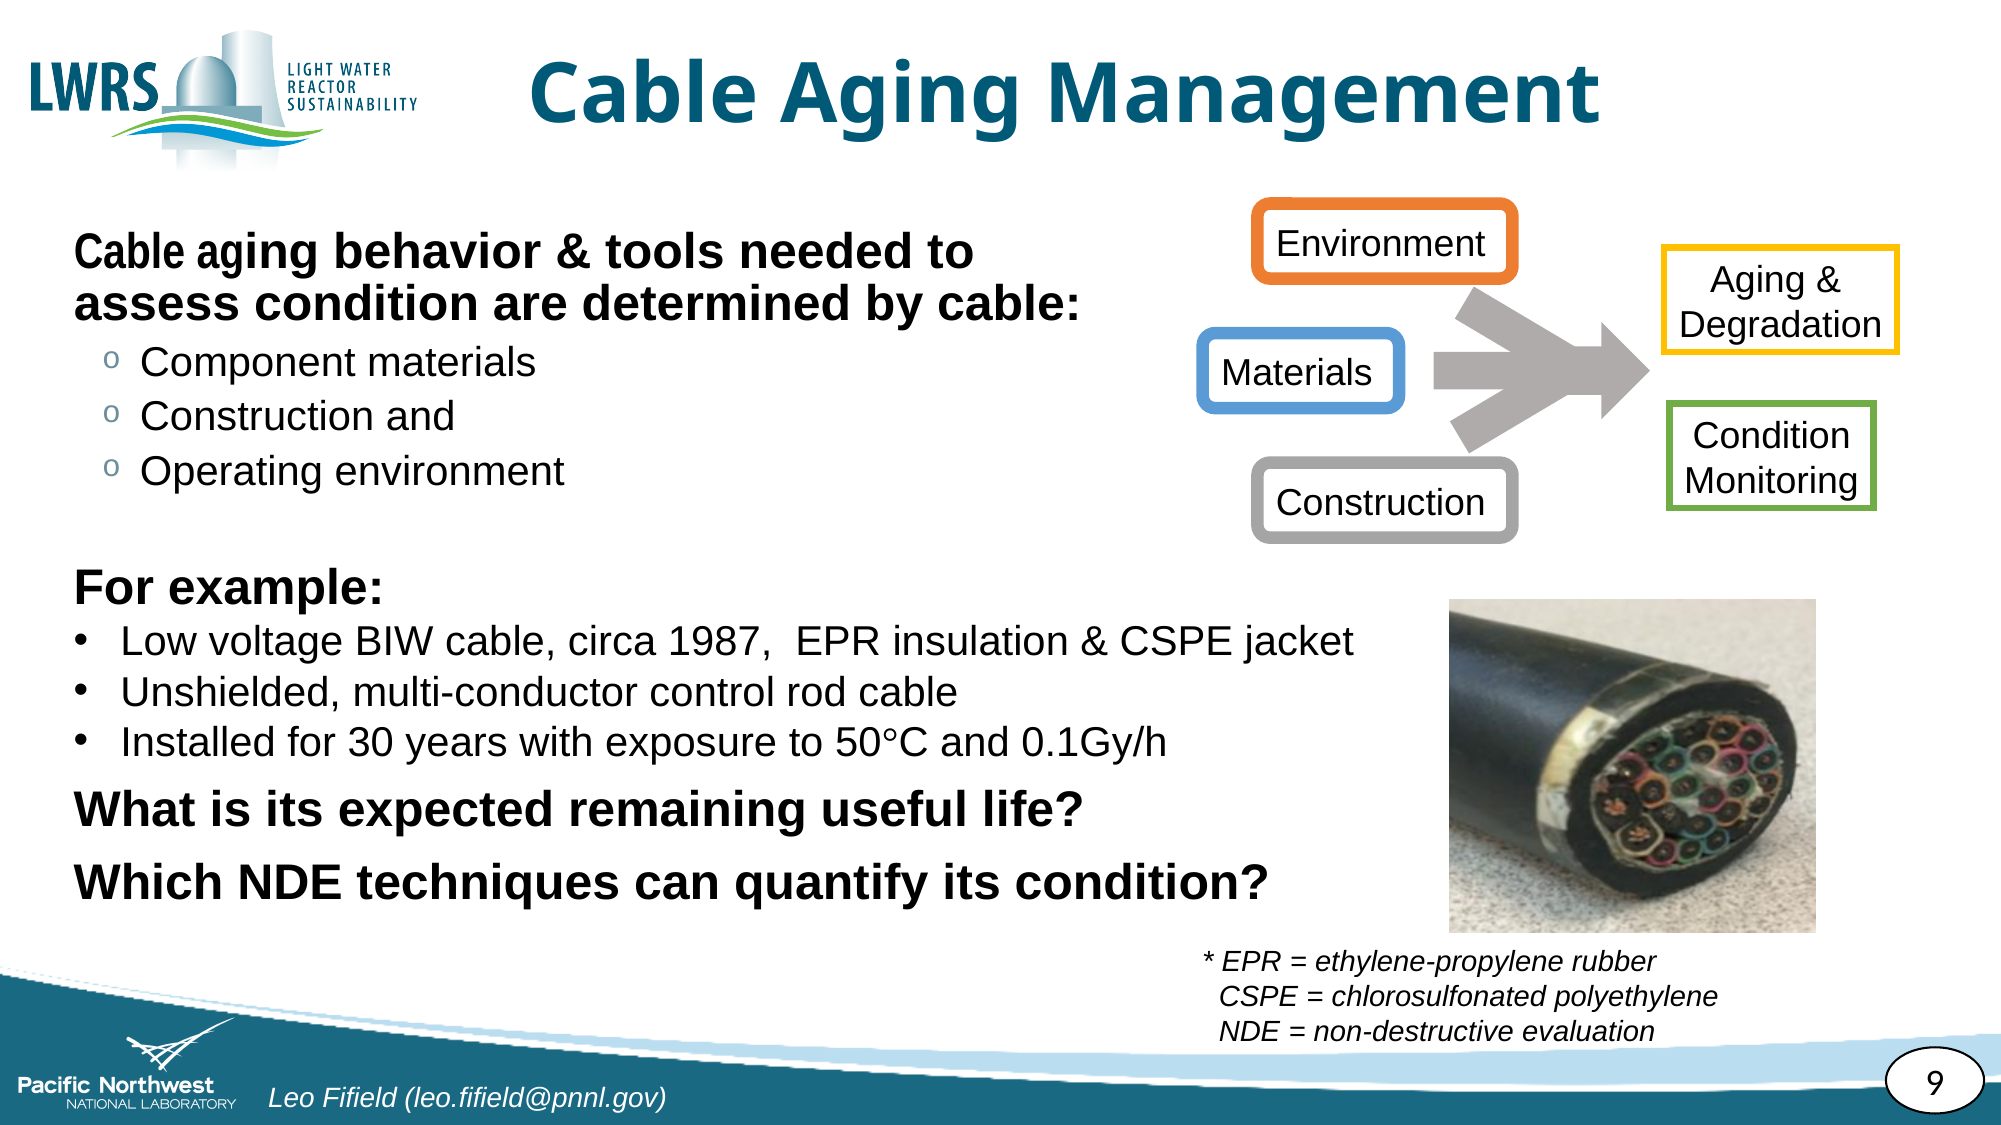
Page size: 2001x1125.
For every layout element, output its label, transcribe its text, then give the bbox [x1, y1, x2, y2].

title Cable Aging Management [512, 49, 1802, 142]
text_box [1433, 319, 1650, 421]
list Cable aging behavior & tools needed to assess condition are determined by cable: Component materials Construction and Operating environment [58, 219, 1108, 546]
text_box Condition Monitoring [1668, 402, 1875, 509]
picture [1449, 599, 1816, 933]
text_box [1202, 203, 1513, 538]
text_box Aging & Degradation [1663, 246, 1898, 353]
picture [31, 26, 417, 182]
picture [15, 1015, 239, 1113]
text_box * EPR = ethylene-propylene rubber CSPE = chlorosulfonated polyethylene NDE = non-destructive evaluation [1187, 934, 1735, 1055]
text_box For example: Low voltage BIW cable, circa 1987, EPR insulation & CSPE jacket Unshielded, multi-conductor control rod cable Installed for 30 years with exposure to 50°C and 0.1Gy/h What is its expected remaining useful life? Which NDE techniques can quantify its condition? [58, 546, 1384, 917]
text_box Leo Fifield (leo.fifield@pnnl.gov) [268, 1084, 917, 1113]
text_box 9 [1884, 1046, 1986, 1115]
